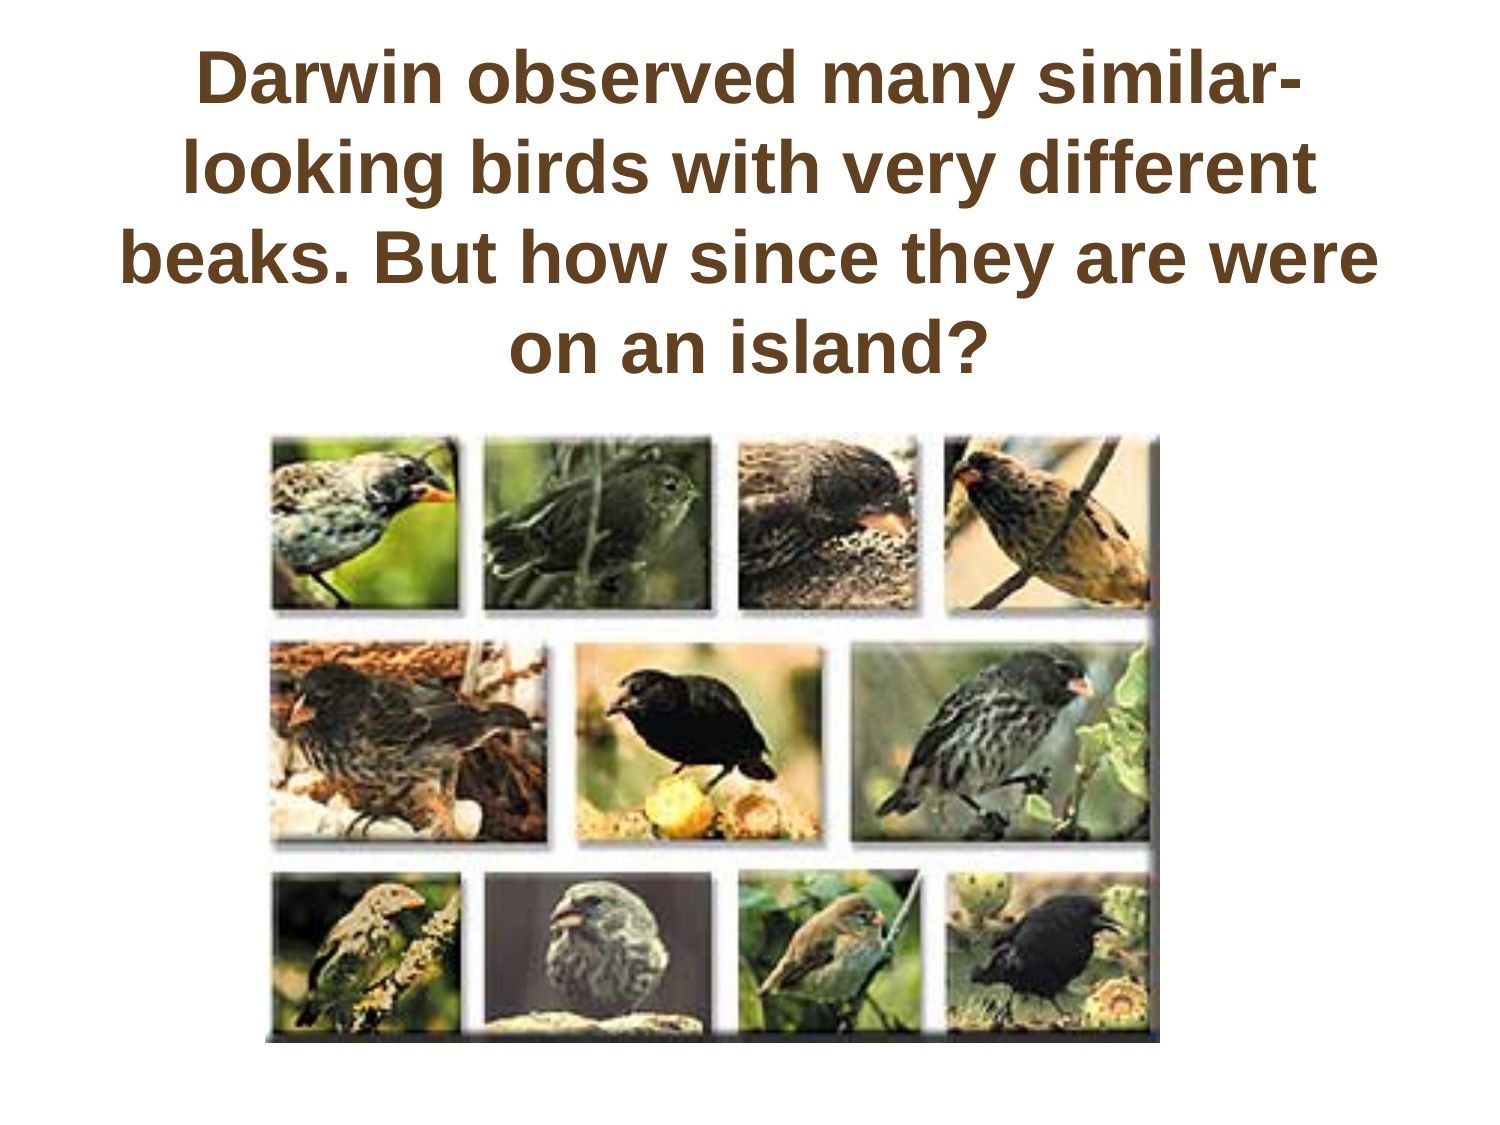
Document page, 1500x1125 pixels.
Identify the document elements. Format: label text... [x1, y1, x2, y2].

title Darwin observed many similar-looking birds with very different beaks. But how since they are were on an island? [76, 30, 1424, 386]
picture [265, 432, 1160, 1044]
